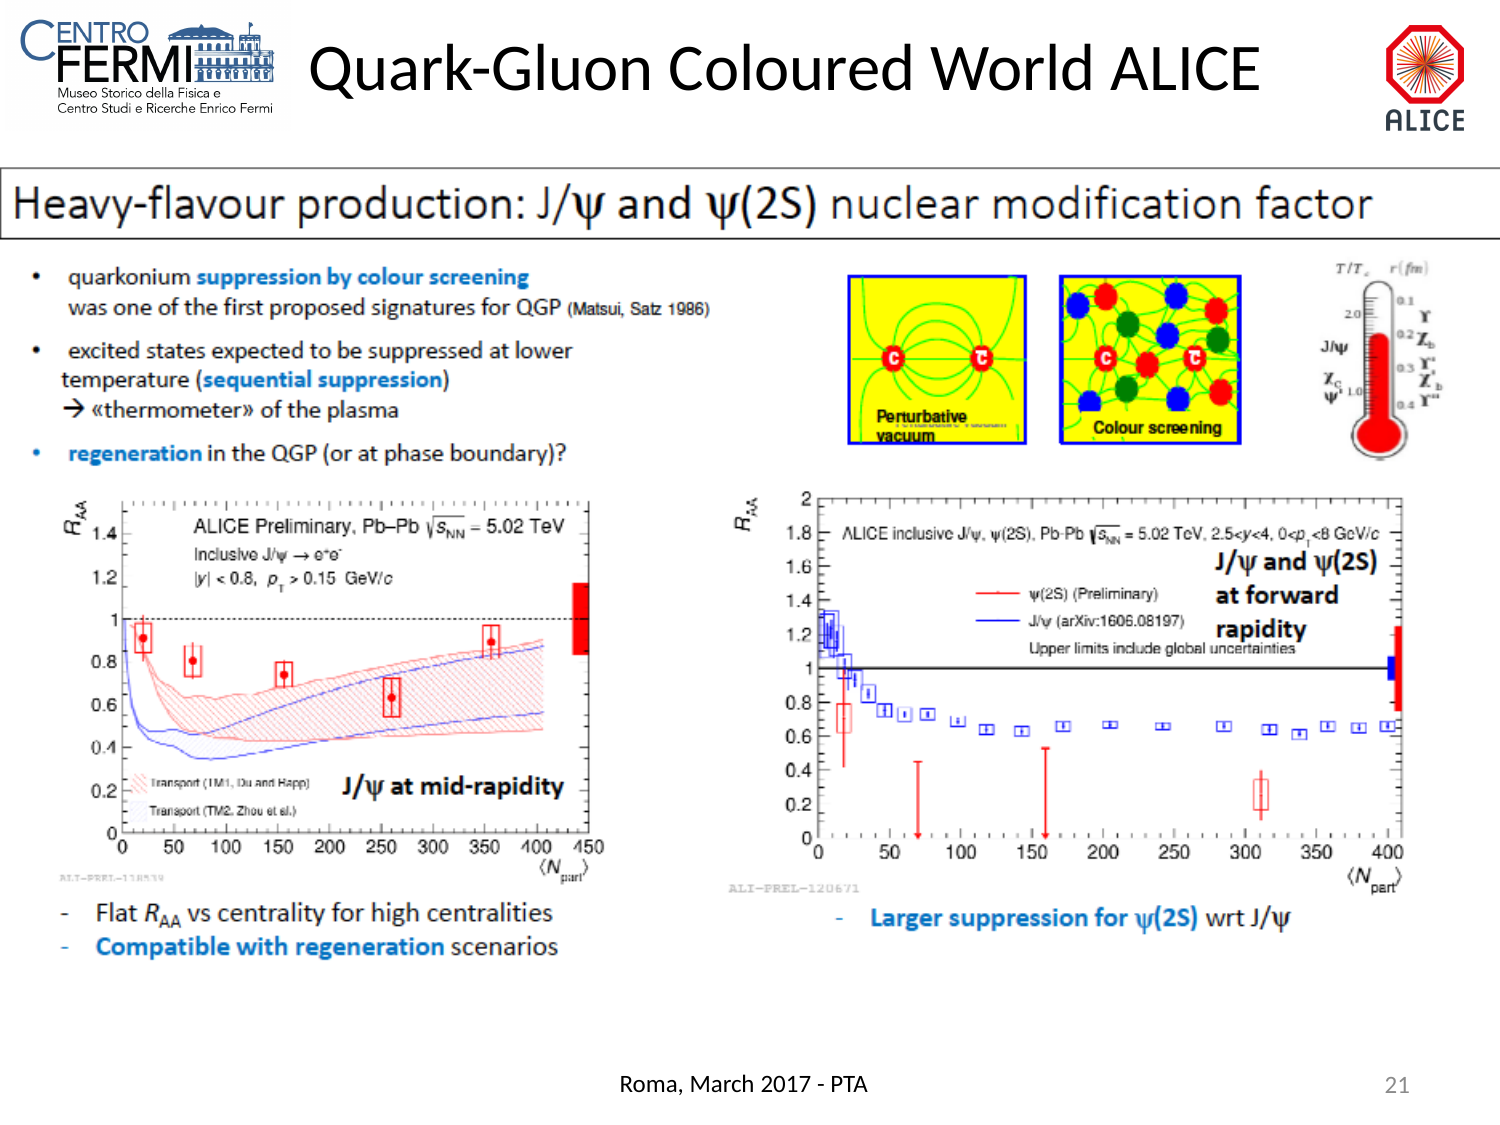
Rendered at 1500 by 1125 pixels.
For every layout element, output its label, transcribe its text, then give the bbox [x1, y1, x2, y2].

slide_number 21 [1074, 1053, 1425, 1114]
footer Roma, March 2017 - PTA [471, 1052, 1034, 1112]
picture [0, 158, 1500, 965]
text_box Quark-Gluon Coloured World ALICE [293, 0, 1281, 134]
picture [1385, 25, 1464, 131]
picture [5, 0, 292, 131]
